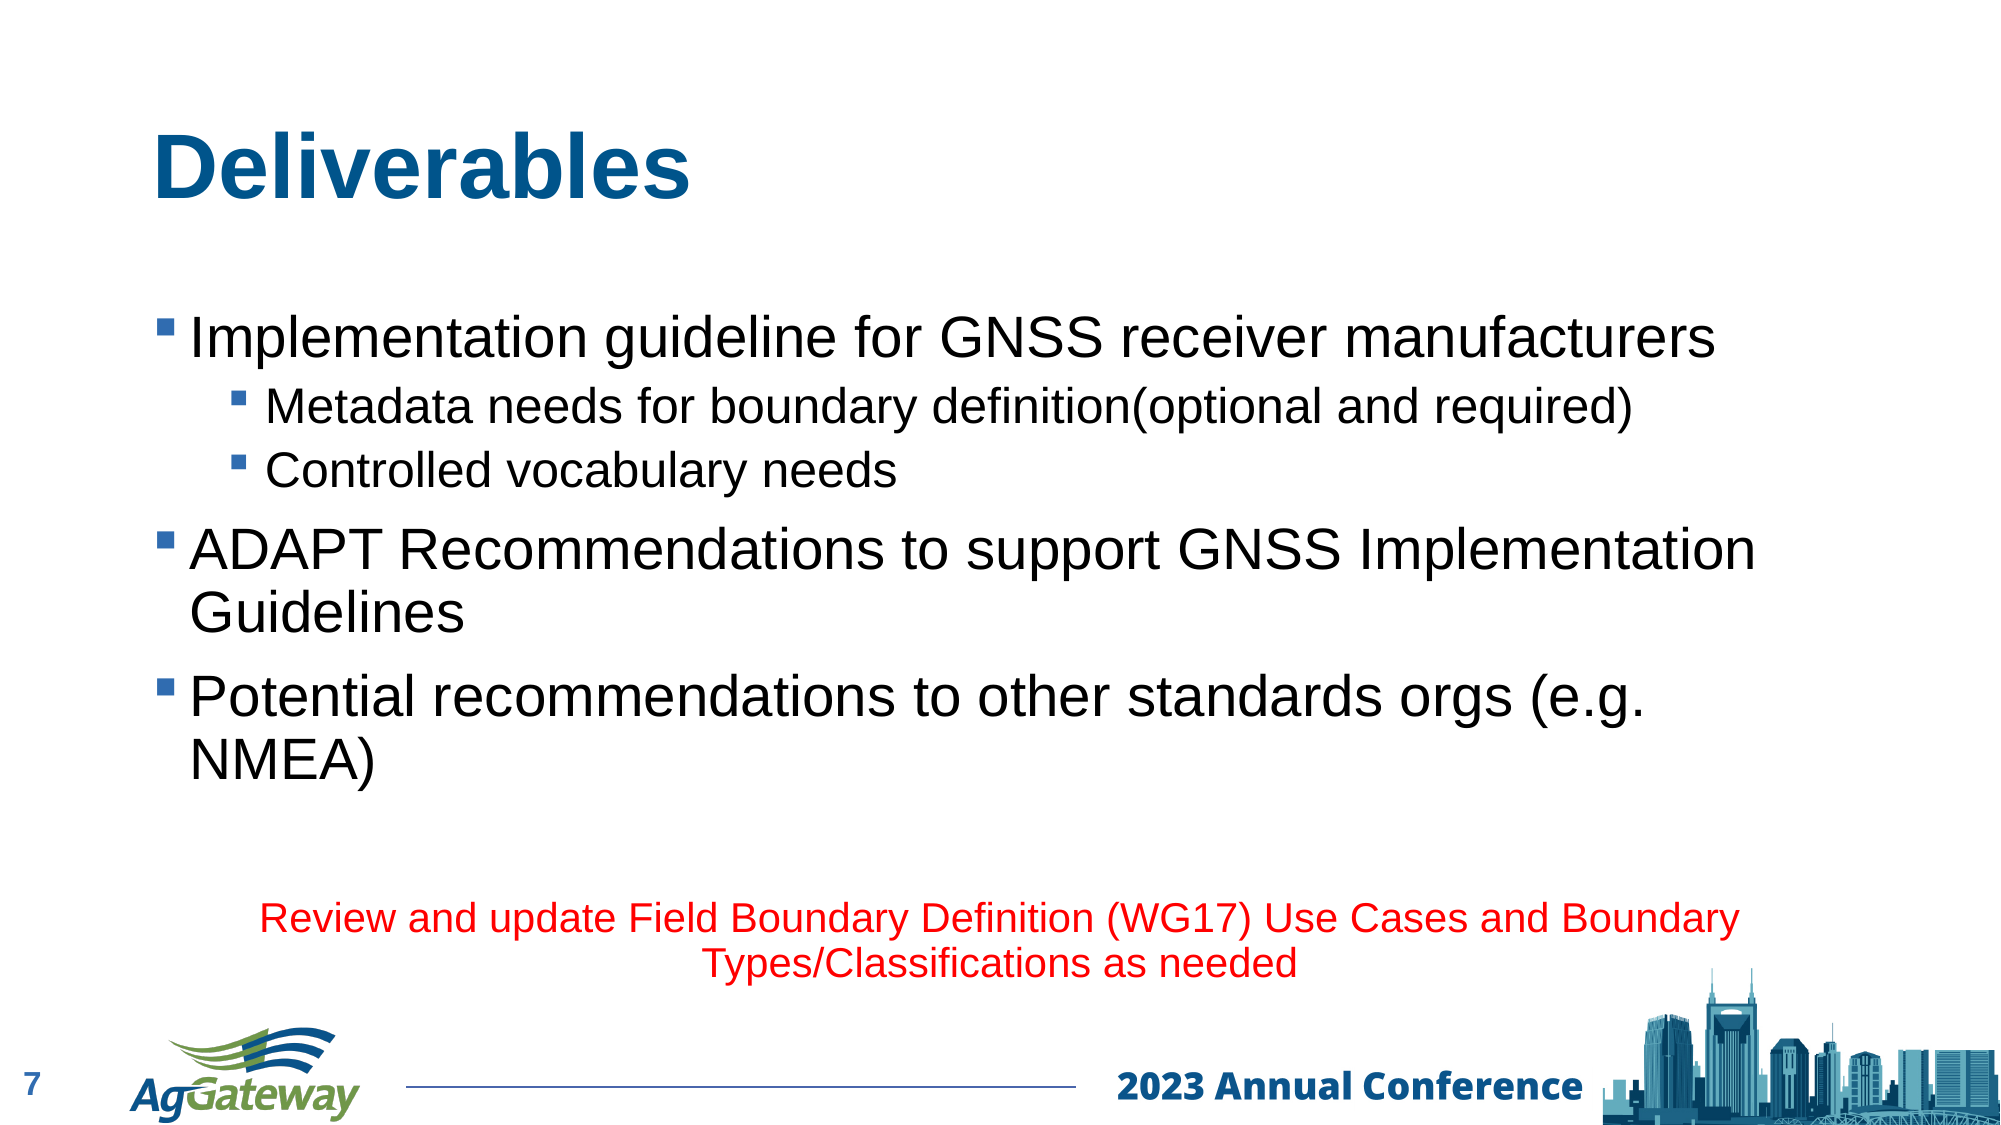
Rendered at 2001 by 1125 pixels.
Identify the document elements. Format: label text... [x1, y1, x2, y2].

slide_number 7 [8, 1054, 91, 1107]
title Deliverables [137, 59, 1863, 278]
picture [114, 1013, 376, 1125]
list Implementation guideline for GNSS receiver manufacturers Metadata needs for boundary definition(optional and required) Controlled vocabulary needs ADAPT Recommendations to support GNSS Implementation Guidelines Potential recommendations to other standards orgs (e.g. NMEA) Review and update Field Boundary Definition (WG17) Use Cases and Boundary Types/Classifications as needed [137, 299, 1863, 1014]
picture [1602, 958, 2000, 1125]
picture [1117, 1067, 1593, 1111]
